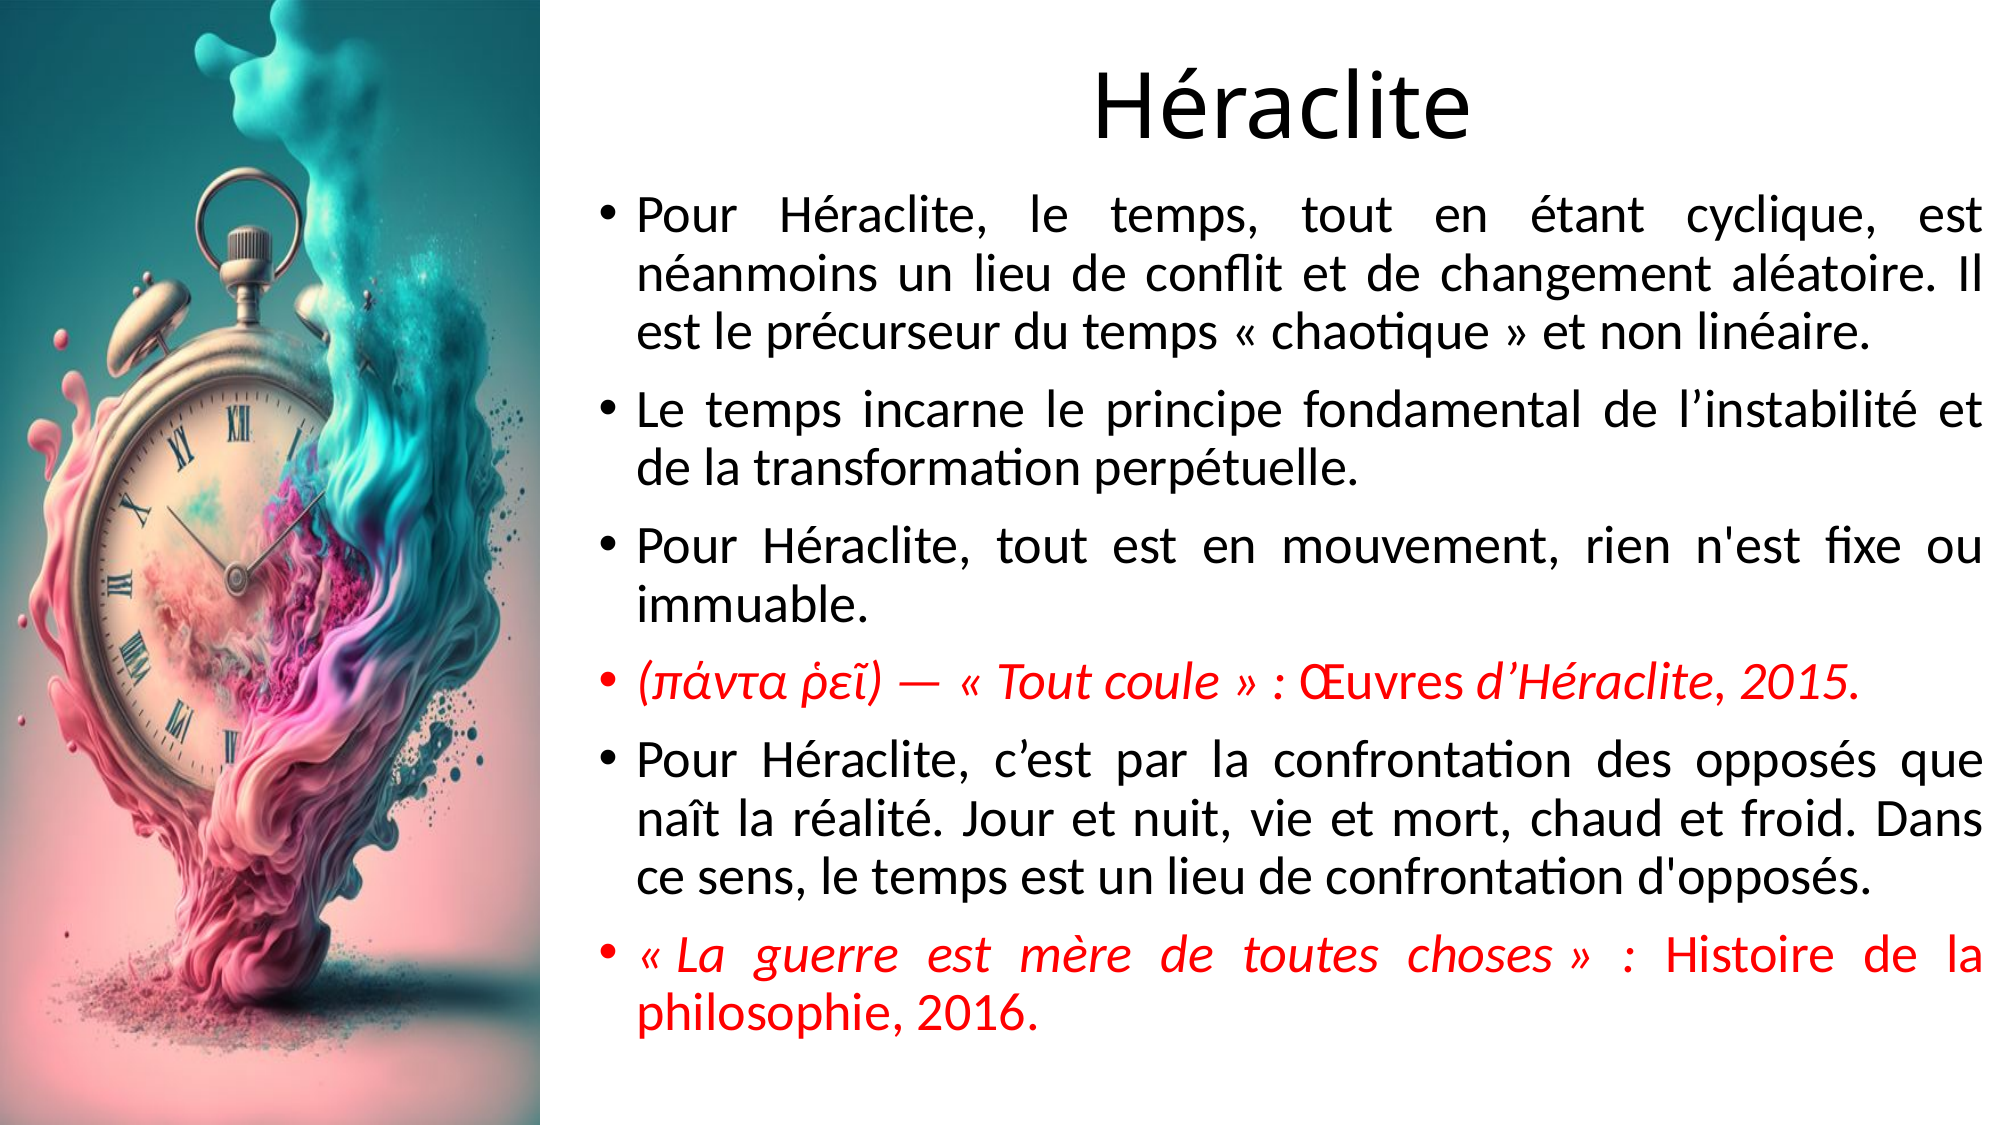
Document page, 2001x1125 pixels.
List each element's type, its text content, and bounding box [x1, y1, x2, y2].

title Héraclite [1075, 0, 2000, 178]
picture [0, 0, 540, 1125]
list Pour Héraclite, le temps, tout en étant cyclique, est néanmoins un lieu de conflit et de changement aléatoire. Il est le précurseur du temps « chaotique » et non linéaire. Le temps incarne le principe fondamental de l’instabilité et de la transformation perpétuelle. Pour Héraclite, tout est en mouvement, rien n'est fixe ou immuable. (πάντα ῥεῖ) — « Tout coule » : Œuvres d’Héraclite, 2015. Pour Héraclite, c’est par la confrontation des opposés que naît la réalité. Jour et nuit, vie et mort, chaud et froid. Dans ce sens, le temps est un lieu de confrontation d'opposés. « La guerre est mère de toutes choses » : Histoire de la philosophie, 2016. [583, 178, 2000, 1066]
